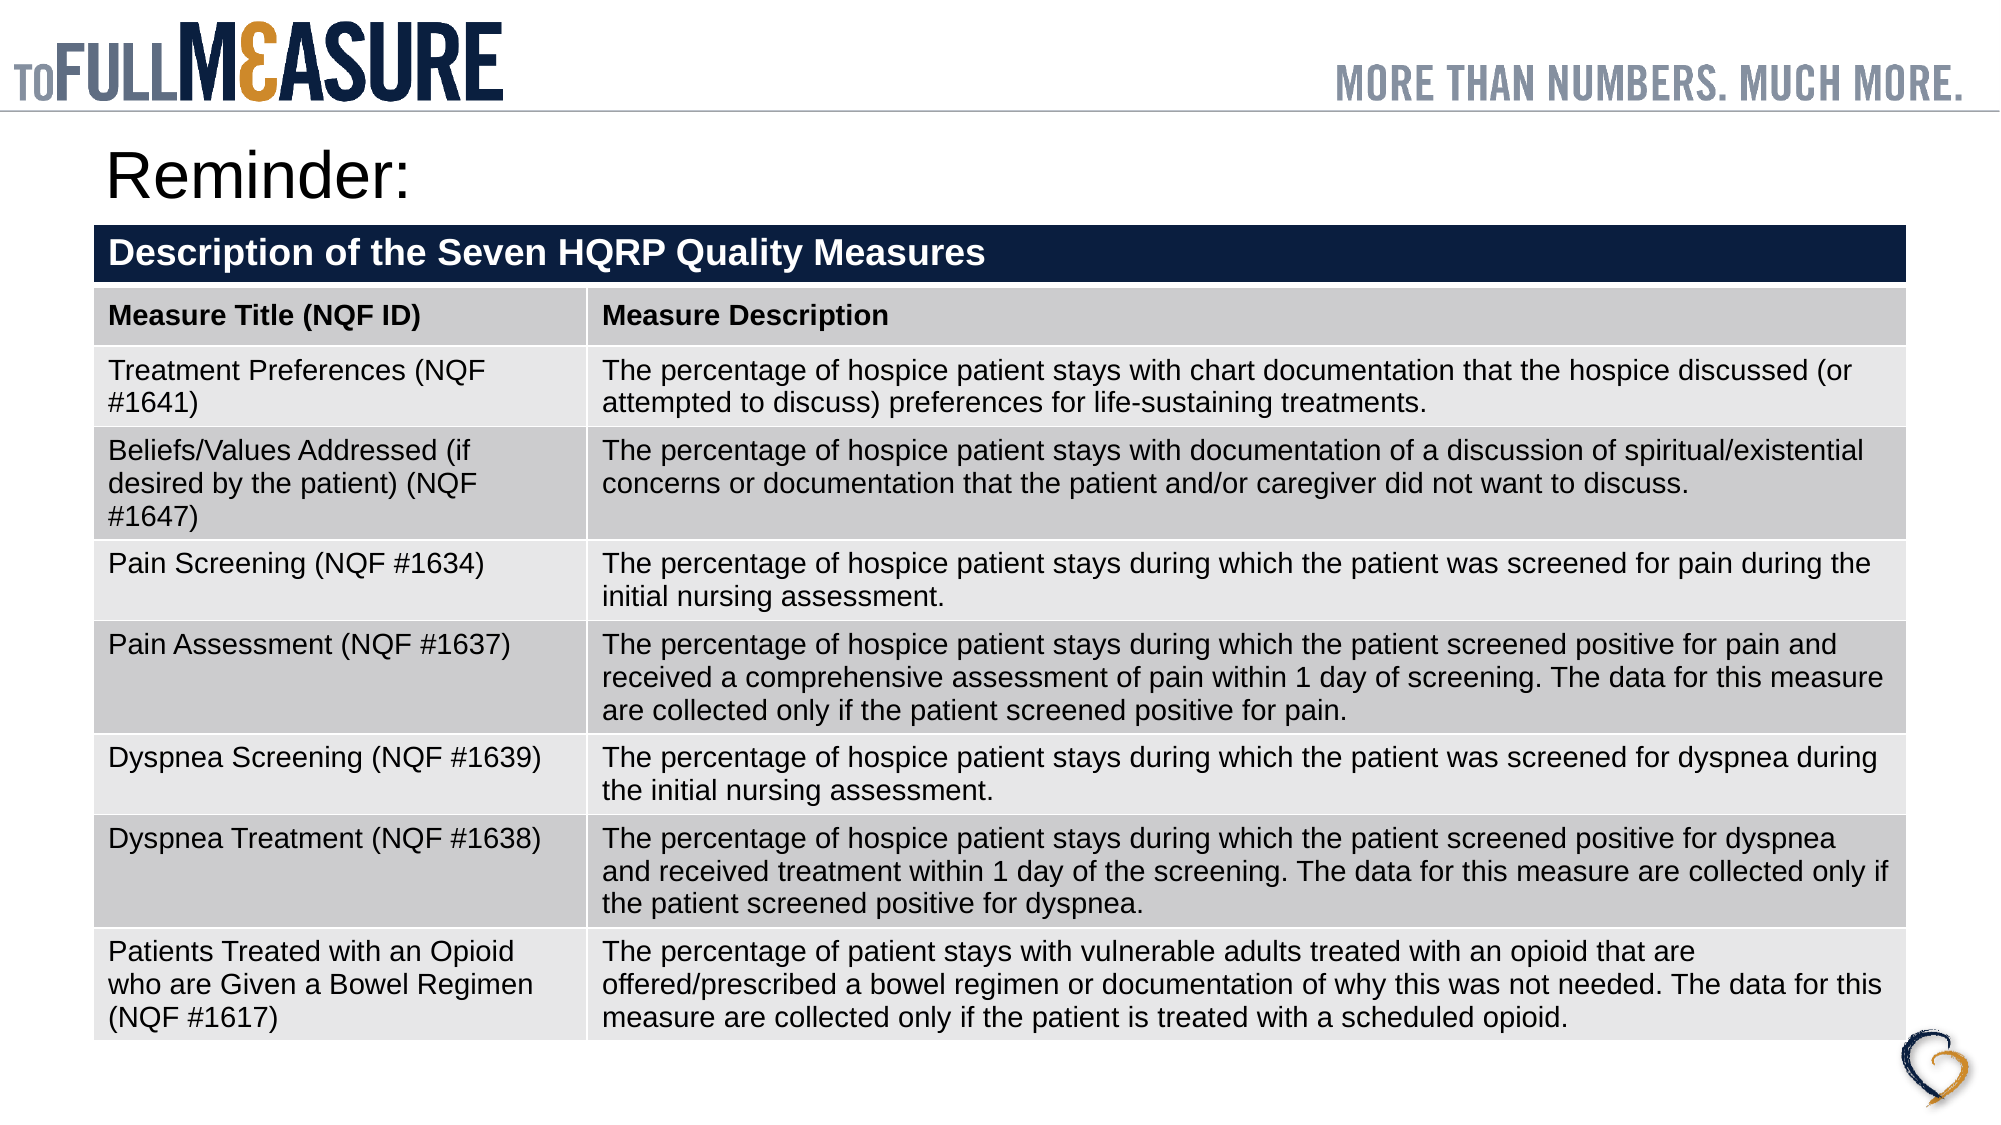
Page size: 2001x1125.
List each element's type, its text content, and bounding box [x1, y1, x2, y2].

title Reminder: [90, 125, 1953, 229]
table_cell The percentage of hospice patient stays during which the patient screened positive for pain and received a comprehensive assessment of pain within 1 day of screening. The data for this measure are collected only if the patient screened positive for pain. [588, 621, 1906, 733]
table_cell The percentage of patient stays with vulnerable adults treated with an opioid that are offered/prescribed a bowel regimen or documentation of why this was not needed. The data for this measure are collected only if the patient is treated with a scheduled opioid. [588, 929, 1906, 1040]
table_cell Patients Treated with an Opioid who are Given a Bowel Regimen (NQF #1617) [94, 929, 586, 1040]
table_cell Beliefs/Values Addressed (if desired by the patient) (NQF #1647) [94, 427, 586, 539]
table_cell The percentage of hospice patient stays with chart documentation that the hospice discussed (or attempted to discuss) preferences for life-sustaining treatments. [588, 347, 1906, 426]
picture [1893, 1021, 1982, 1121]
table_cell Measure Description [588, 288, 1906, 345]
table_cell Dyspnea Screening (NQF #1639) [94, 735, 586, 814]
table_cell Dyspnea Treatment (NQF #1638) [94, 815, 586, 927]
table_cell The percentage of hospice patient stays during which the patient screened positive for dyspnea and received treatment within 1 day of the screening. The data for this measure are collected only if the patient screened positive for dyspnea. [588, 815, 1906, 927]
table_cell Pain Assessment (NQF #1637) [94, 621, 586, 733]
picture [0, 0, 2000, 112]
table_cell Treatment Preferences (NQF #1641) [94, 347, 586, 426]
table_cell The percentage of hospice patient stays with documentation of a discussion of spiritual/existential concerns or documentation that the patient and/or caregiver did not want to discuss. [588, 427, 1906, 539]
table_header Description of the Seven HQRP Quality Measures [94, 225, 1906, 282]
table_cell The percentage of hospice patient stays during which the patient was screened for pain during the initial nursing assessment. [588, 541, 1906, 620]
table_cell Measure Title (NQF ID) [94, 288, 586, 345]
table_cell Pain Screening (NQF #1634) [94, 541, 586, 620]
table_cell The percentage of hospice patient stays during which the patient was screened for dyspnea during the initial nursing assessment. [588, 735, 1906, 814]
